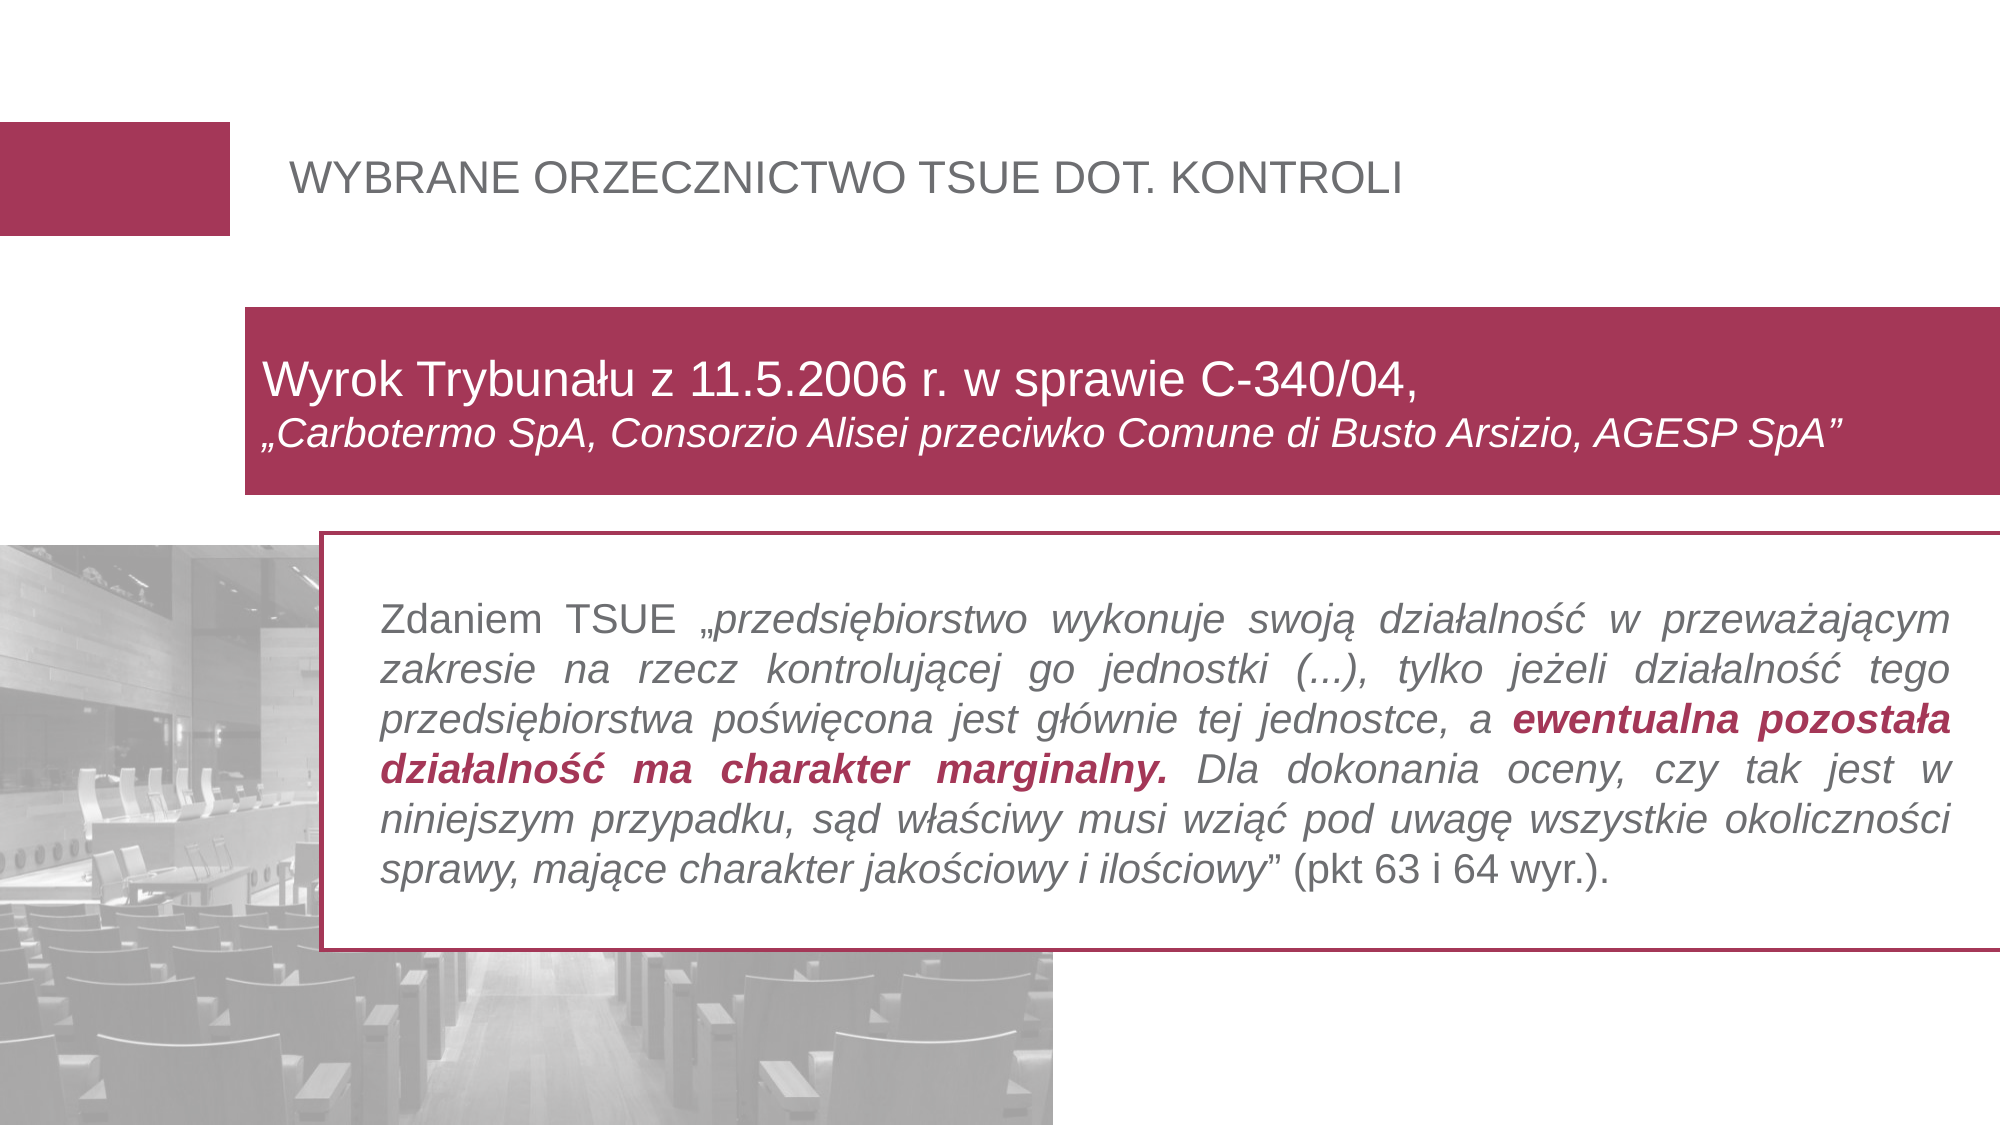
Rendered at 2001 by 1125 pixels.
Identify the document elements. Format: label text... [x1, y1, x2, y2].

picture [0, 545, 1053, 1125]
text_box Zdaniem TSUE „przedsiębiorstwo wykonuje swoją działalność w przeważającym zakresie na rzecz kontrolującej go jednostki (...), tylko jeżeli działalność tego przedsiębiorstwa poświęcona jest głównie tej jednostce, a ewentualna pozostała działalność ma charakter marginalny. Dla dokonania oceny, czy tak jest w niniejszym przypadku, sąd właściwy musi wziąć pod uwagę wszystkie okoliczności sprawy, mające charakter jakościowy i ilościowy” (pkt 63 i 64 wyr.). [320, 532, 2000, 951]
title WYBRANE ORZECZNICTWO TSUE DOT. KONTROLI [275, 146, 2000, 234]
picture [0, 122, 230, 236]
text_box Wyrok Trybunału z 11.5.2006 r. w sprawie C-340/04, „Carbotermo SpA, Consorzio Alisei przeciwko Comune di Busto Arsizio, AGESP SpA” [247, 308, 2000, 494]
